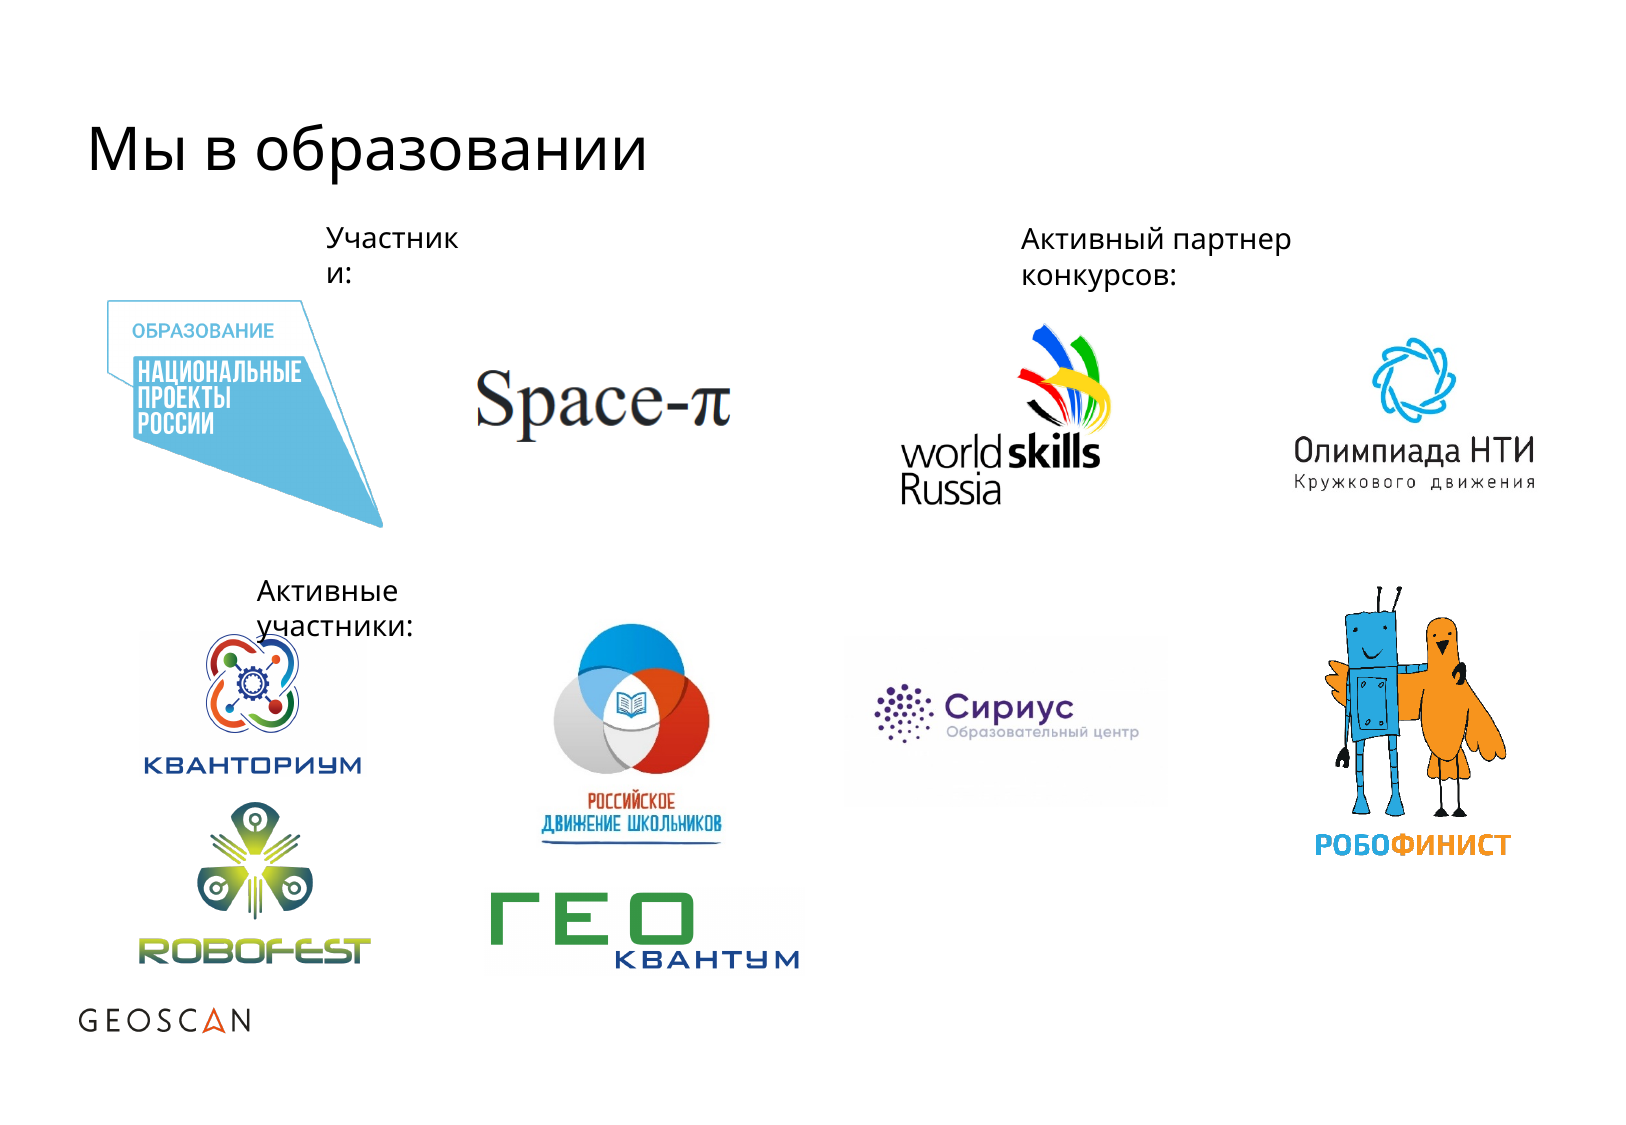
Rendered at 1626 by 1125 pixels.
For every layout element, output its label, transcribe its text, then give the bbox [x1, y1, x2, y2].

picture [465, 354, 741, 451]
picture [823, 322, 1189, 506]
picture [1259, 311, 1569, 517]
picture [484, 887, 805, 976]
text_box Активный партнер конкурсов: [1006, 213, 1446, 299]
picture [515, 613, 738, 850]
picture [1305, 576, 1523, 866]
picture [74, 1004, 256, 1035]
text_box Участники: [313, 213, 485, 296]
picture [139, 802, 371, 973]
text_box Мы в образовании [74, 79, 920, 214]
picture [844, 636, 1168, 807]
text_box Активные участники: [244, 566, 554, 649]
picture [107, 299, 383, 529]
picture [139, 631, 368, 777]
